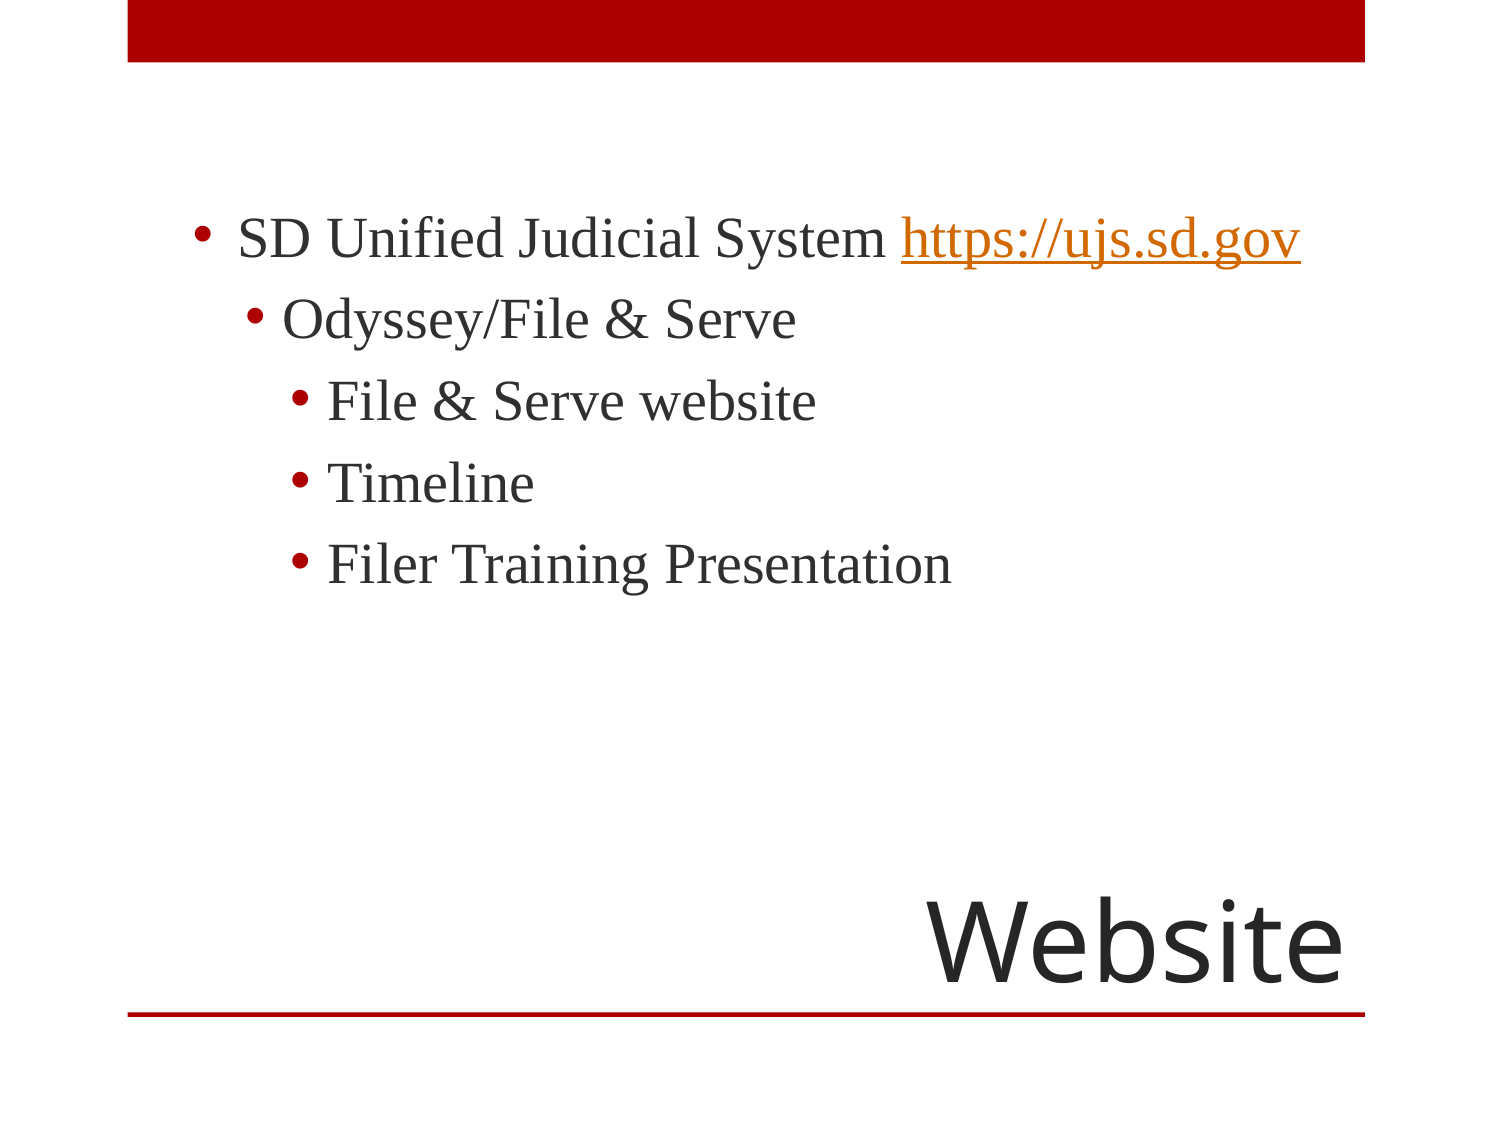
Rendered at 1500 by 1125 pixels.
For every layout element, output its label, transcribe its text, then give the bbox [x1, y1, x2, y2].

title Website [125, 750, 1363, 1013]
list SD Unified Judicial System https://ujs.sd.gov Odyssey/File & Serve File & Serve website Timeline Filer Training Presentation [125, 112, 1363, 750]
